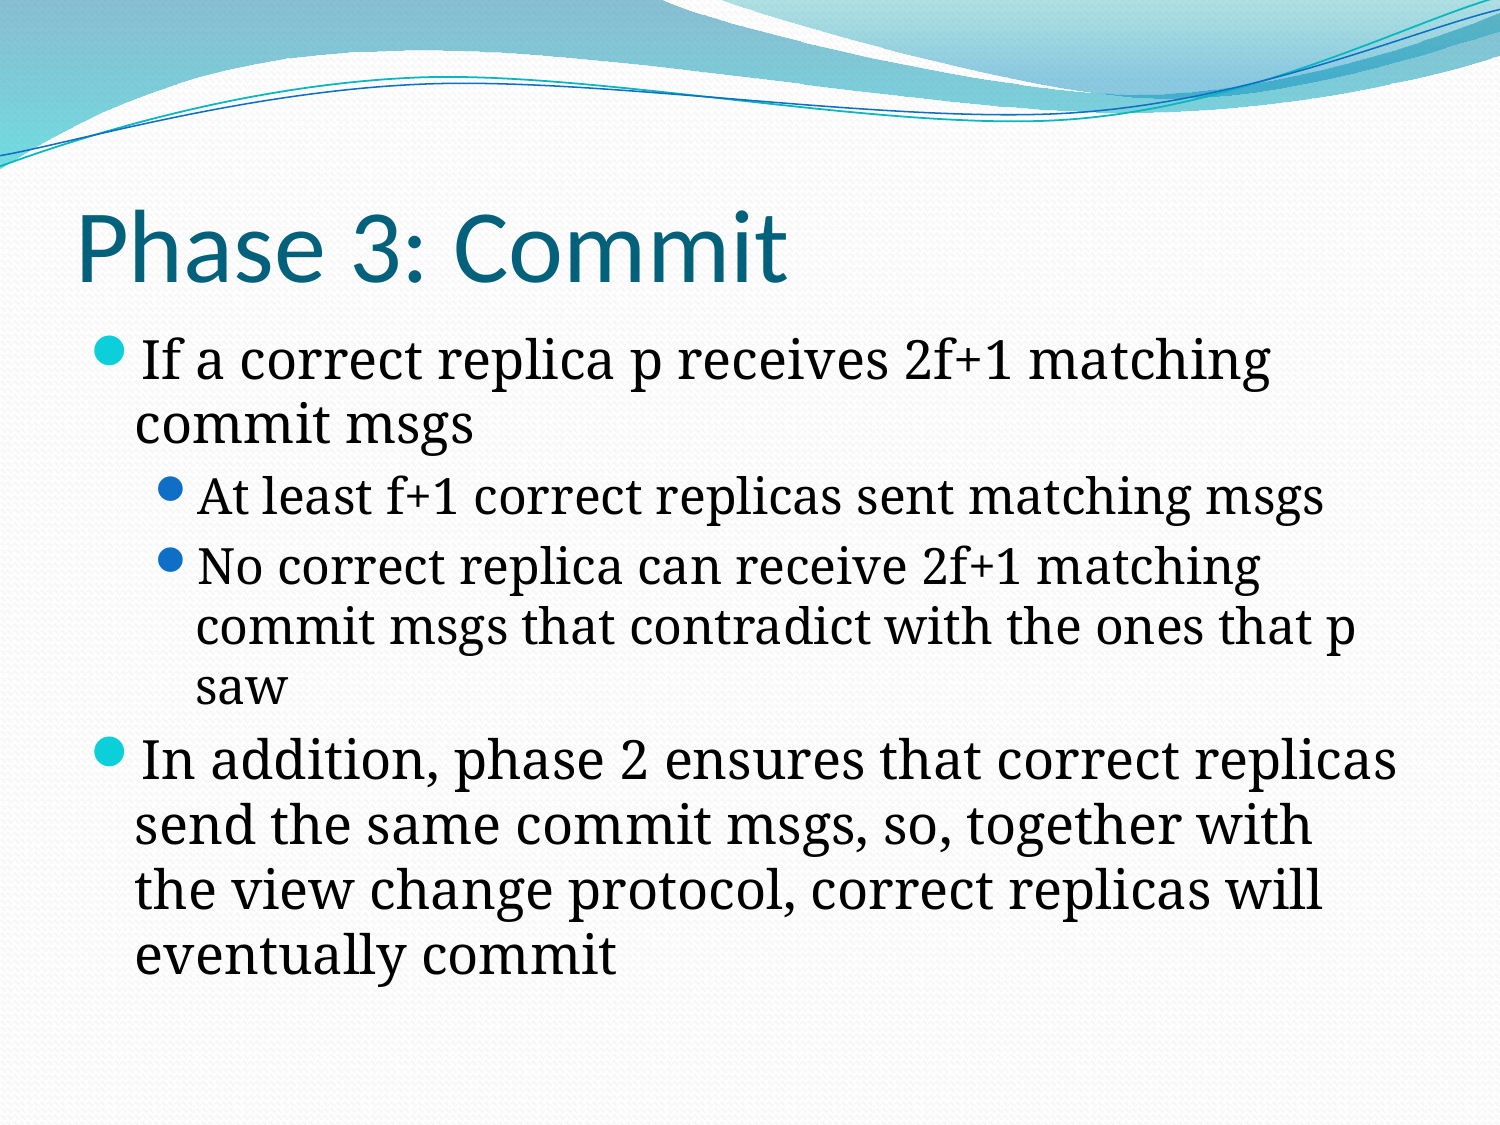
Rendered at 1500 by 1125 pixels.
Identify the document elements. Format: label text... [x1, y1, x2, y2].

list If a correct replica p receives 2f+1 matching commit msgs At least f+1 correct replicas sent matching msgs No correct replica can receive 2f+1 matching commit msgs that contradict with the ones that p saw In addition, phase 2 ensures that correct replicas send the same commit msgs, so, together with the view change protocol, correct replicas will eventually commit [74, 317, 1426, 1038]
title Phase 3: Commit [74, 115, 1426, 304]
